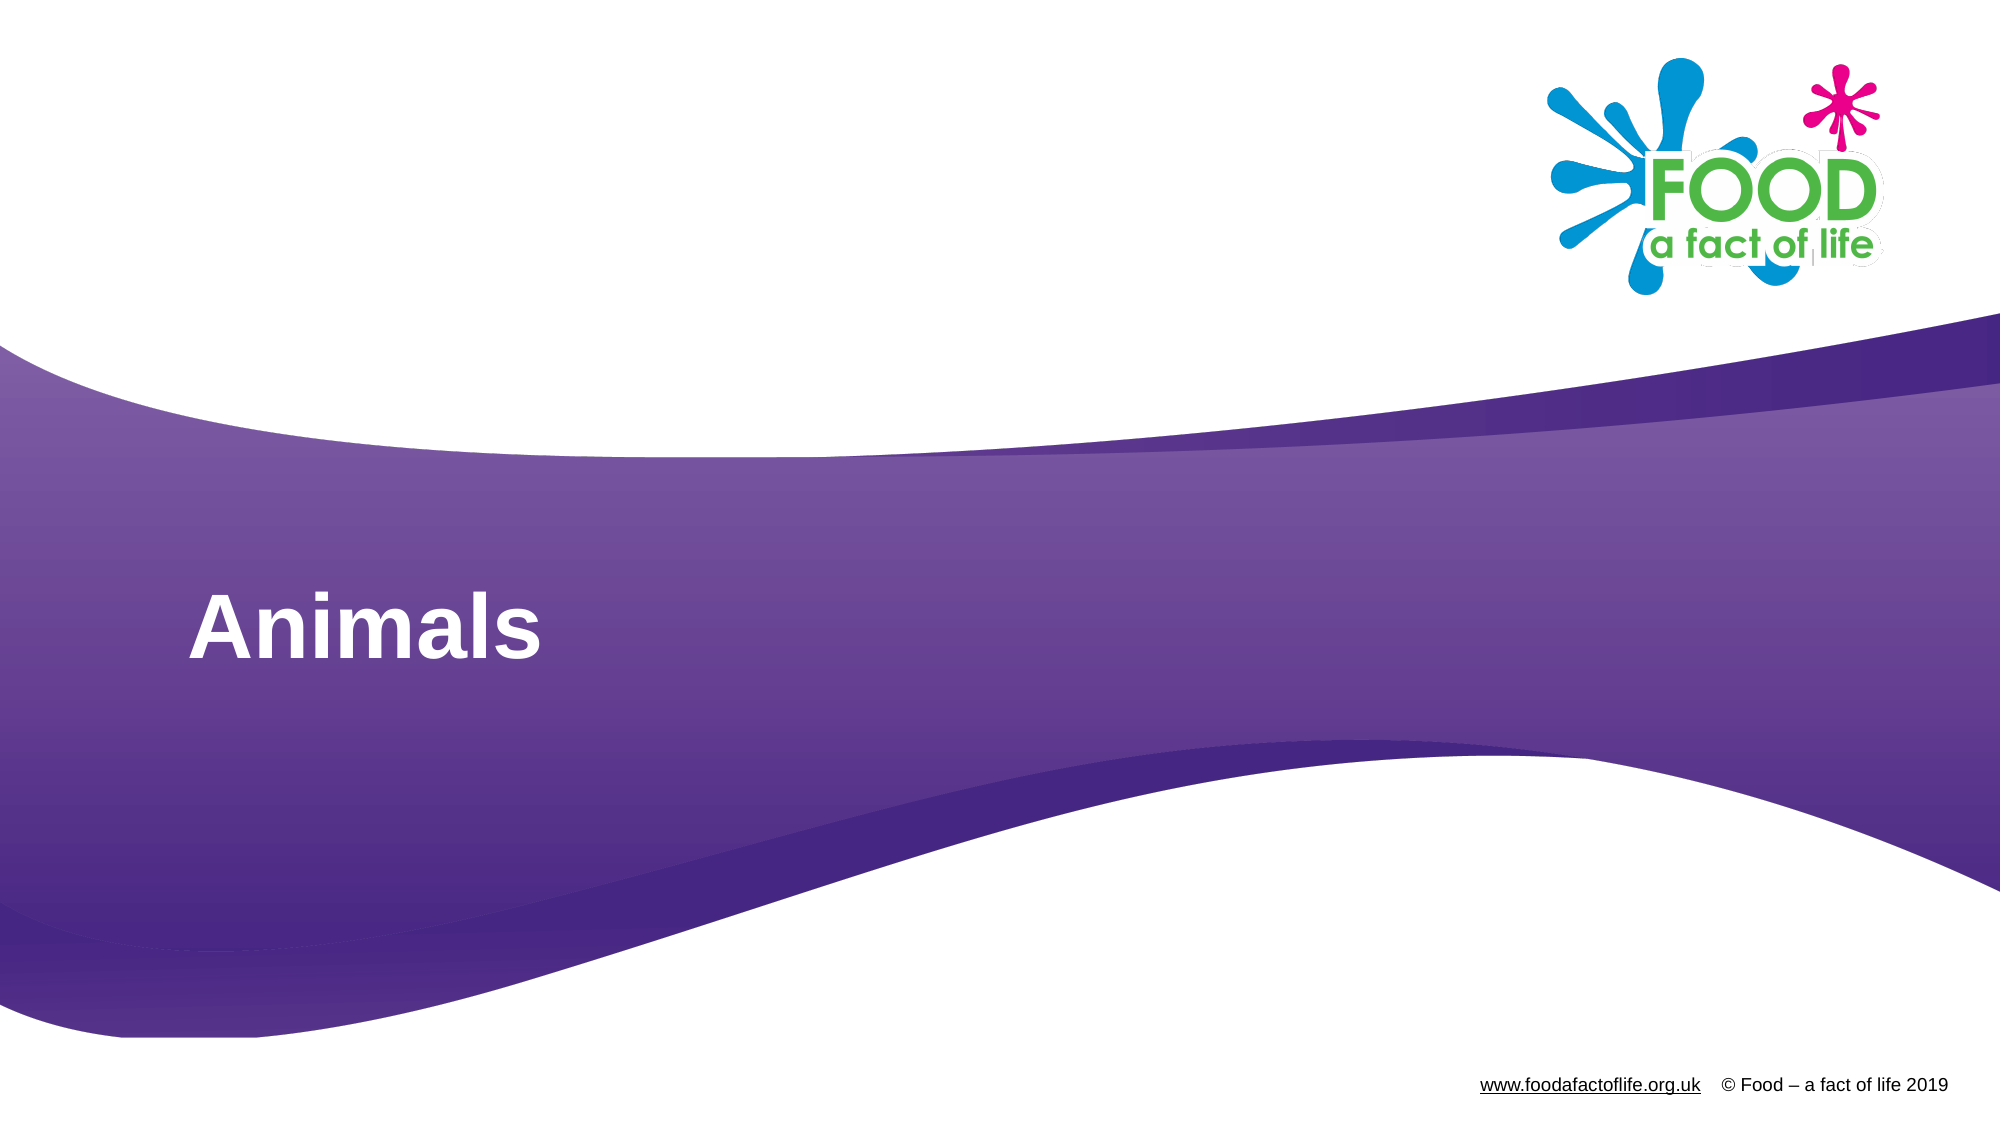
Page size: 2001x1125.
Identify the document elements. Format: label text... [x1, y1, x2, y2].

picture [0, 0, 2000, 1125]
title Animals [187, 579, 1688, 700]
